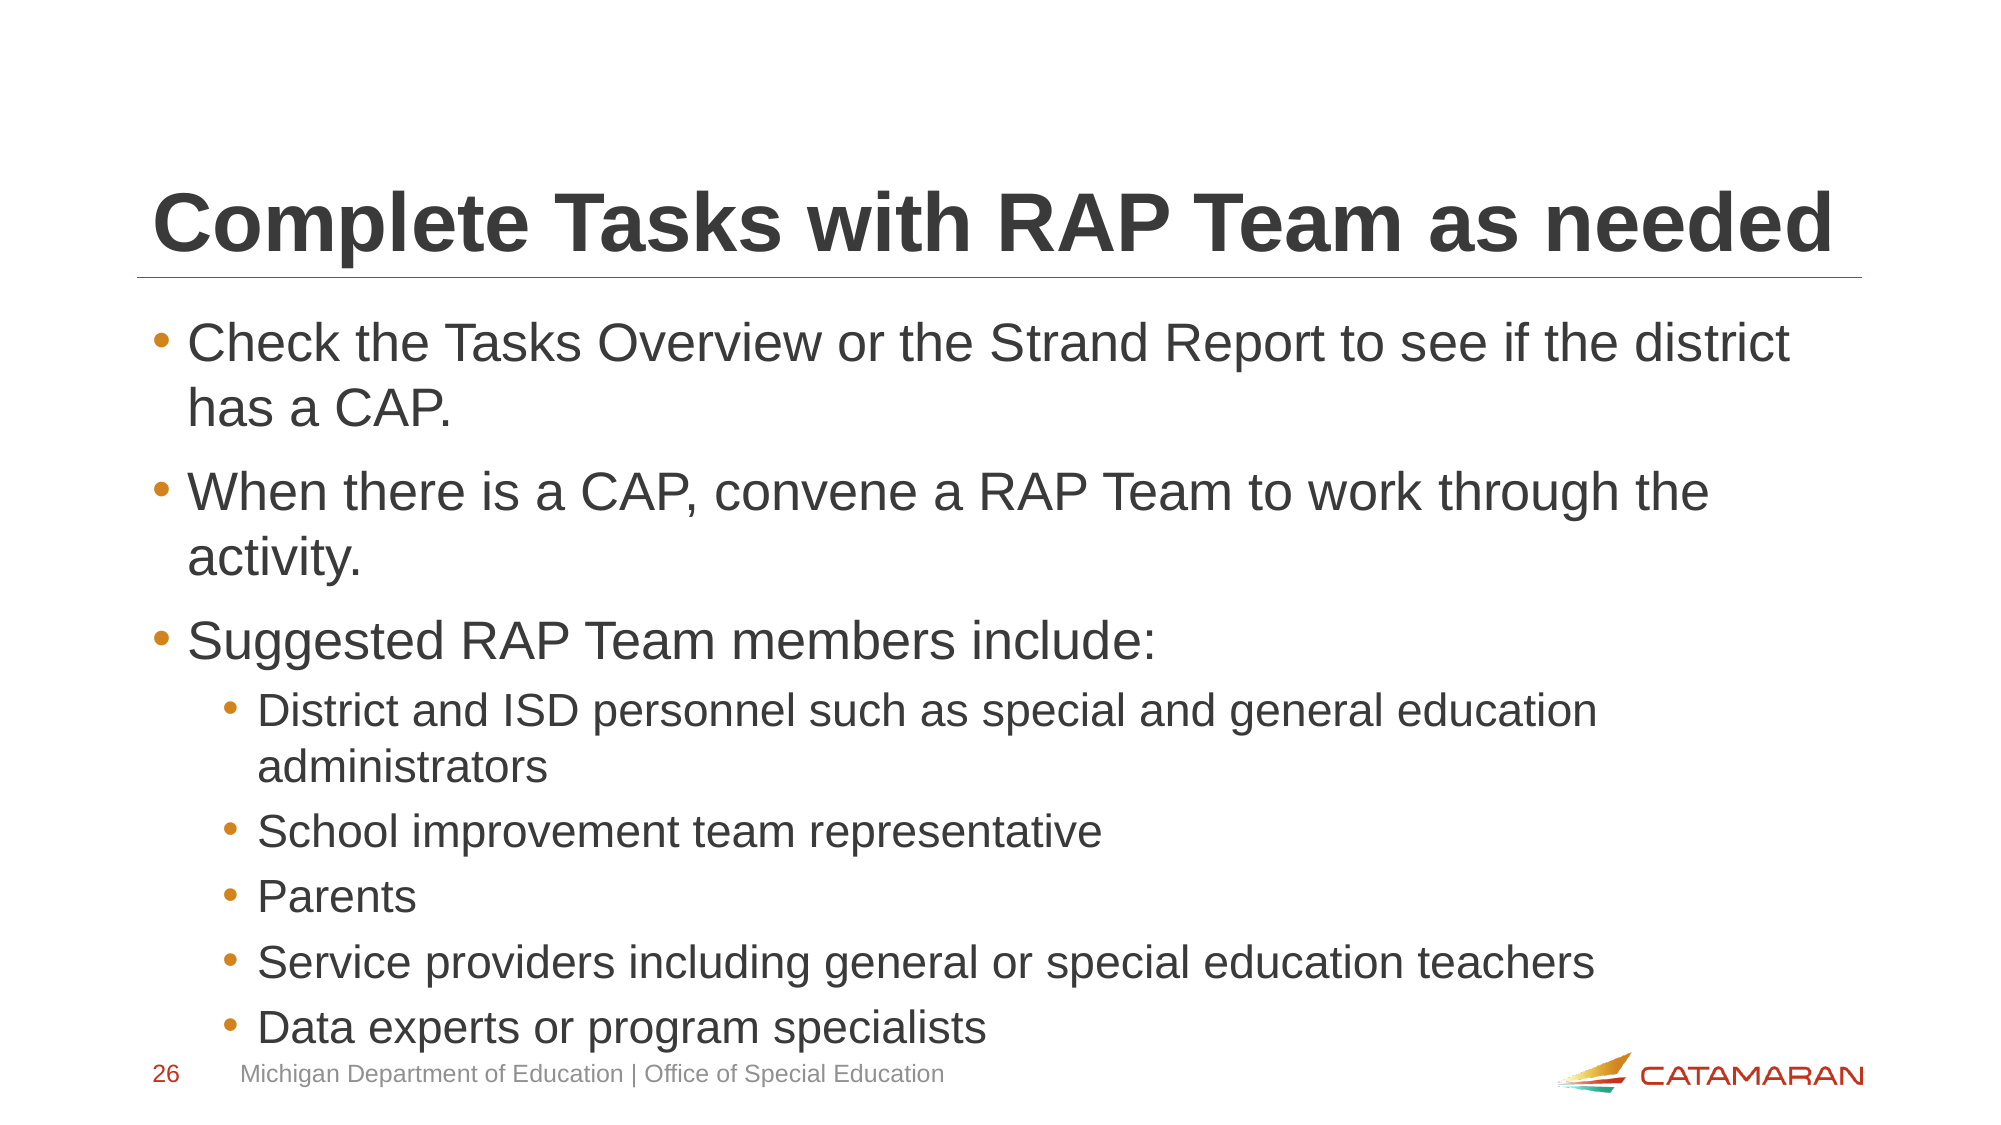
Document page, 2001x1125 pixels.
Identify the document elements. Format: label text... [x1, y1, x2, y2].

footer Michigan Department of Education | Office of Special Education [225, 1066, 1484, 1103]
slide_number 26 [137, 1066, 205, 1103]
picture [1557, 1066, 1863, 1093]
list Check the Tasks Overview or the Strand Report to see if the district has a CAP. When there is a CAP, convene a RAP Team to work through the activity. Suggested RAP Team members include: District and ISD personnel such as special and general education administrators School improvement team representative Parents Service providers including general or special education teachers Data experts or program specialists [137, 299, 1863, 1066]
title Complete Tasks with RAP Team as needed [137, 59, 1863, 278]
